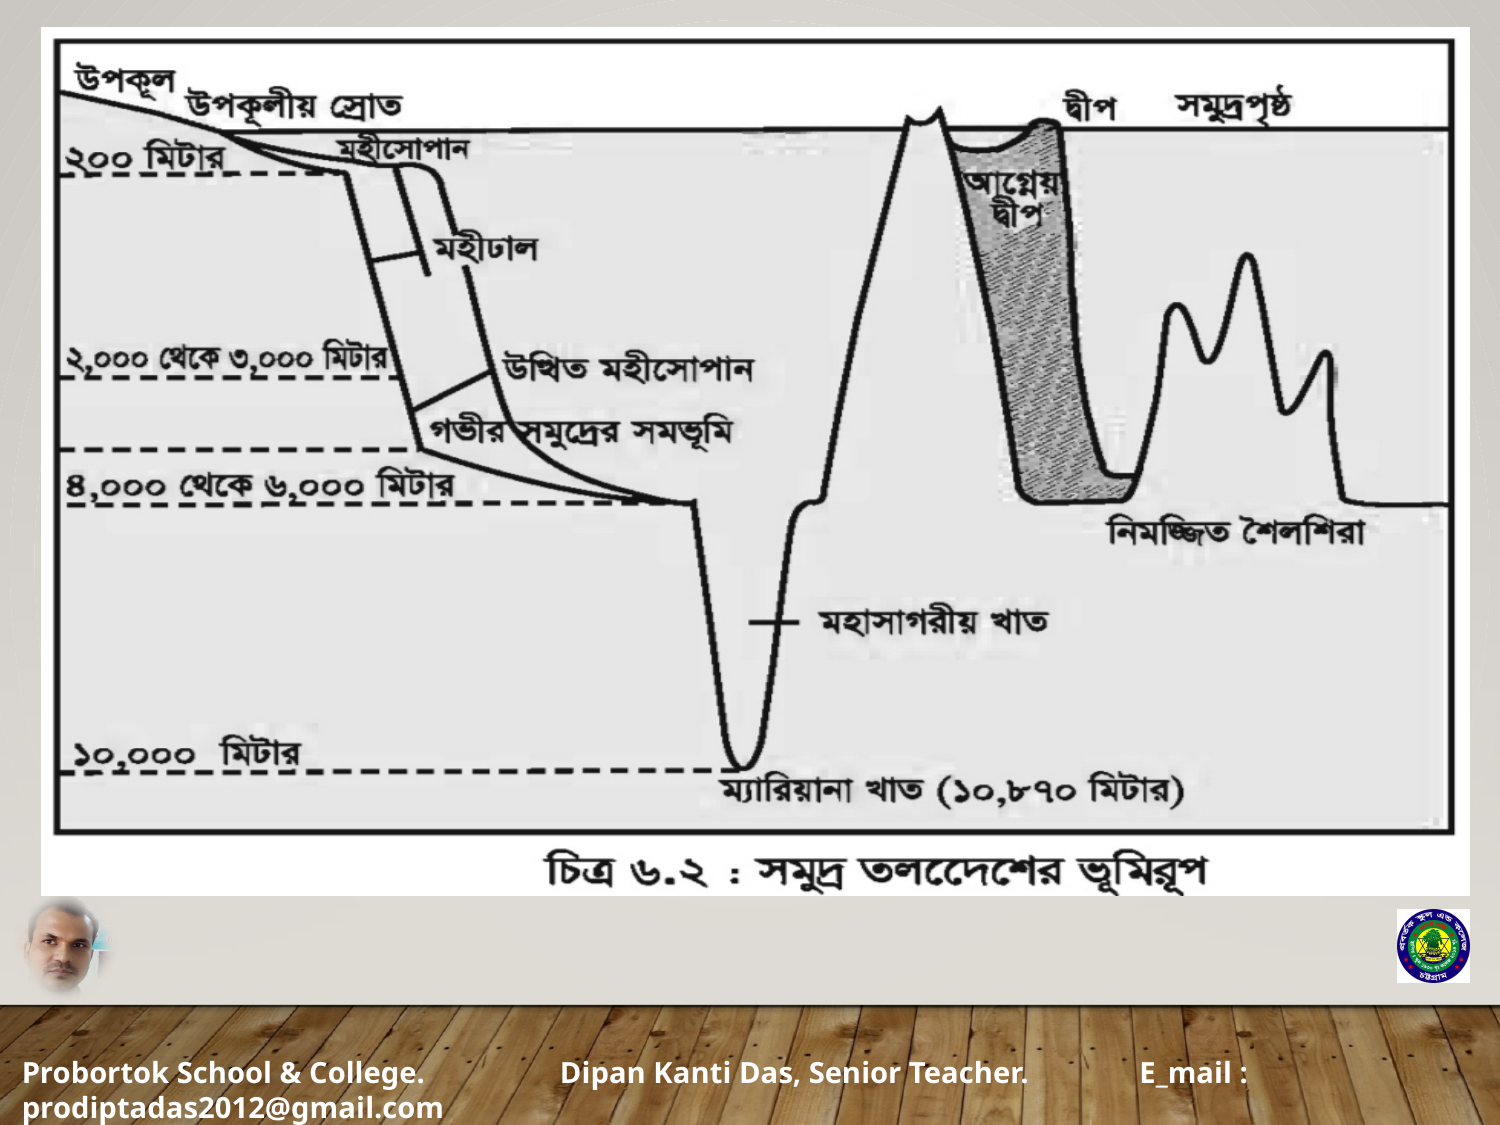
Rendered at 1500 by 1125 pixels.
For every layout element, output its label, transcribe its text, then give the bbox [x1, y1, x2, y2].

text_box Probortok School & College. Dipan Kanti Das, Senior Teacher. E_mail : prodiptadas2012@gmail.com [7, 1047, 1493, 1125]
picture [0, 26, 1500, 1125]
picture [1396, 909, 1471, 983]
